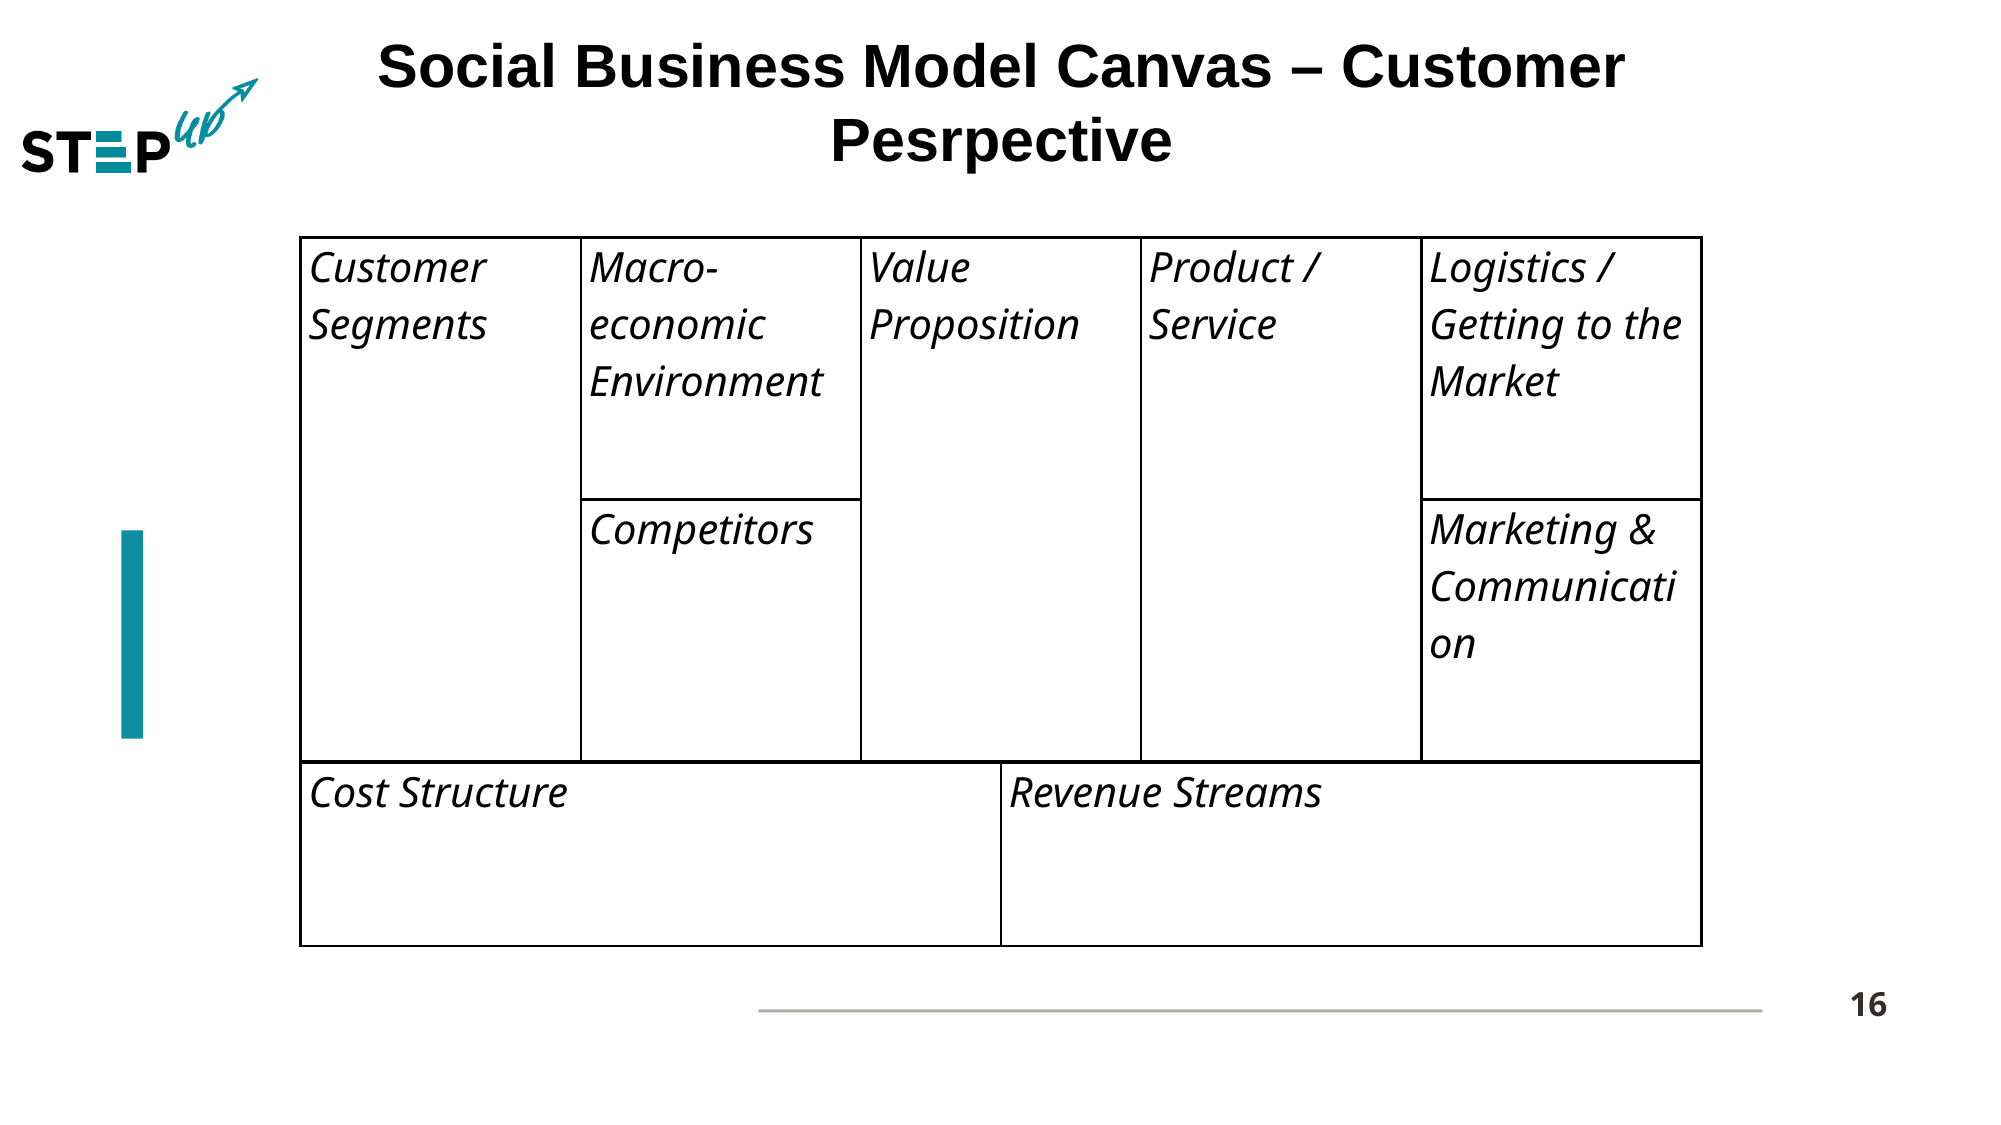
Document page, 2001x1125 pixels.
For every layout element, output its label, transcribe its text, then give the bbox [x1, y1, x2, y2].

table_header Product / Service [1142, 239, 1420, 760]
table_header Revenue Streams [1002, 764, 1700, 945]
table_header Logistics / Getting to the Market [1423, 239, 1700, 498]
table_header Macro-economic Environment [582, 239, 860, 498]
text_box [121, 530, 143, 739]
table_header Value Proposition [862, 239, 1140, 760]
text_box Social Business Model Canvas – Customer Pesrpective [303, 50, 1702, 149]
text_box [758, 1009, 1763, 1013]
table_header Cost Structure [302, 764, 1000, 945]
table_header Customer Segments [302, 239, 580, 760]
table_cell Competitors [582, 501, 860, 760]
text_box 16 [1811, 975, 1888, 1016]
table_cell Marketing & Communication [1423, 501, 1700, 760]
picture [0, 57, 267, 188]
